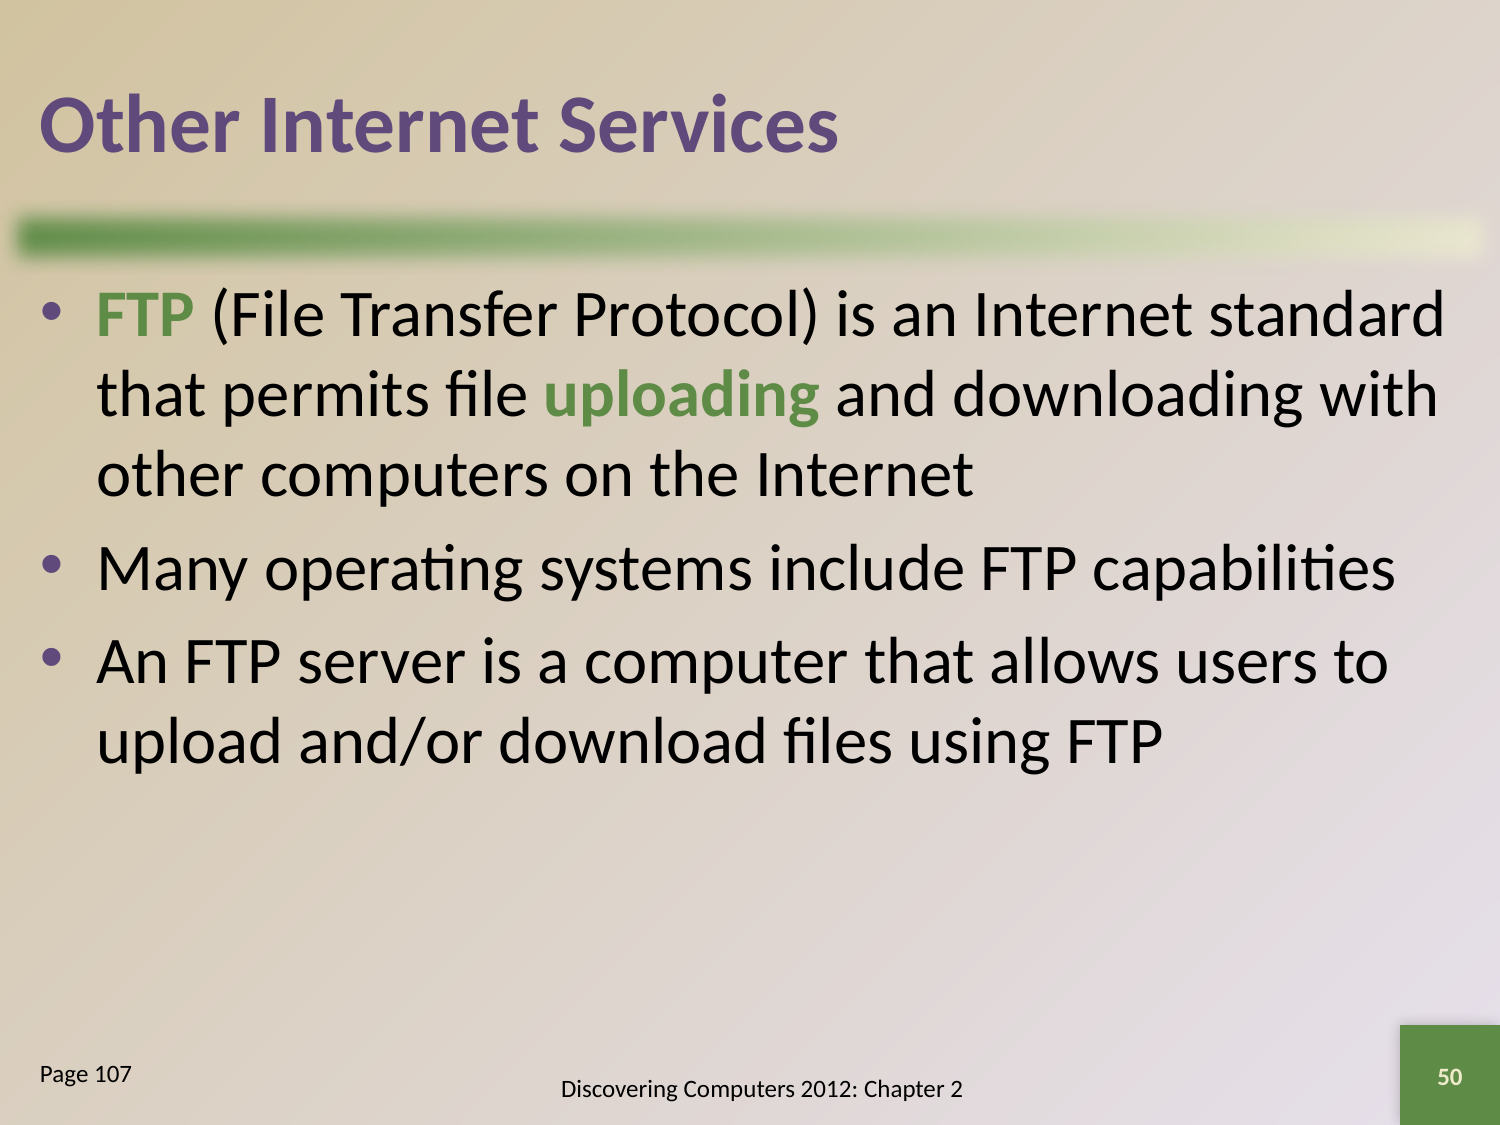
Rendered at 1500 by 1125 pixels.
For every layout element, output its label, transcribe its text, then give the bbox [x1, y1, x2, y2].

footer Discovering Computers 2012: Chapter 2 [450, 1050, 1075, 1125]
title Other Internet Services [24, 24, 1475, 213]
list FTP (File Transfer Protocol) is an Internet standard that permits file uploading and downloading with other computers on the Internet Many operating systems include FTP capabilities An FTP server is a computer that allows users to upload and/or download files using FTP [24, 262, 1475, 1025]
list Page 107 [24, 1050, 300, 1125]
slide_number 50 [1400, 1025, 1500, 1125]
